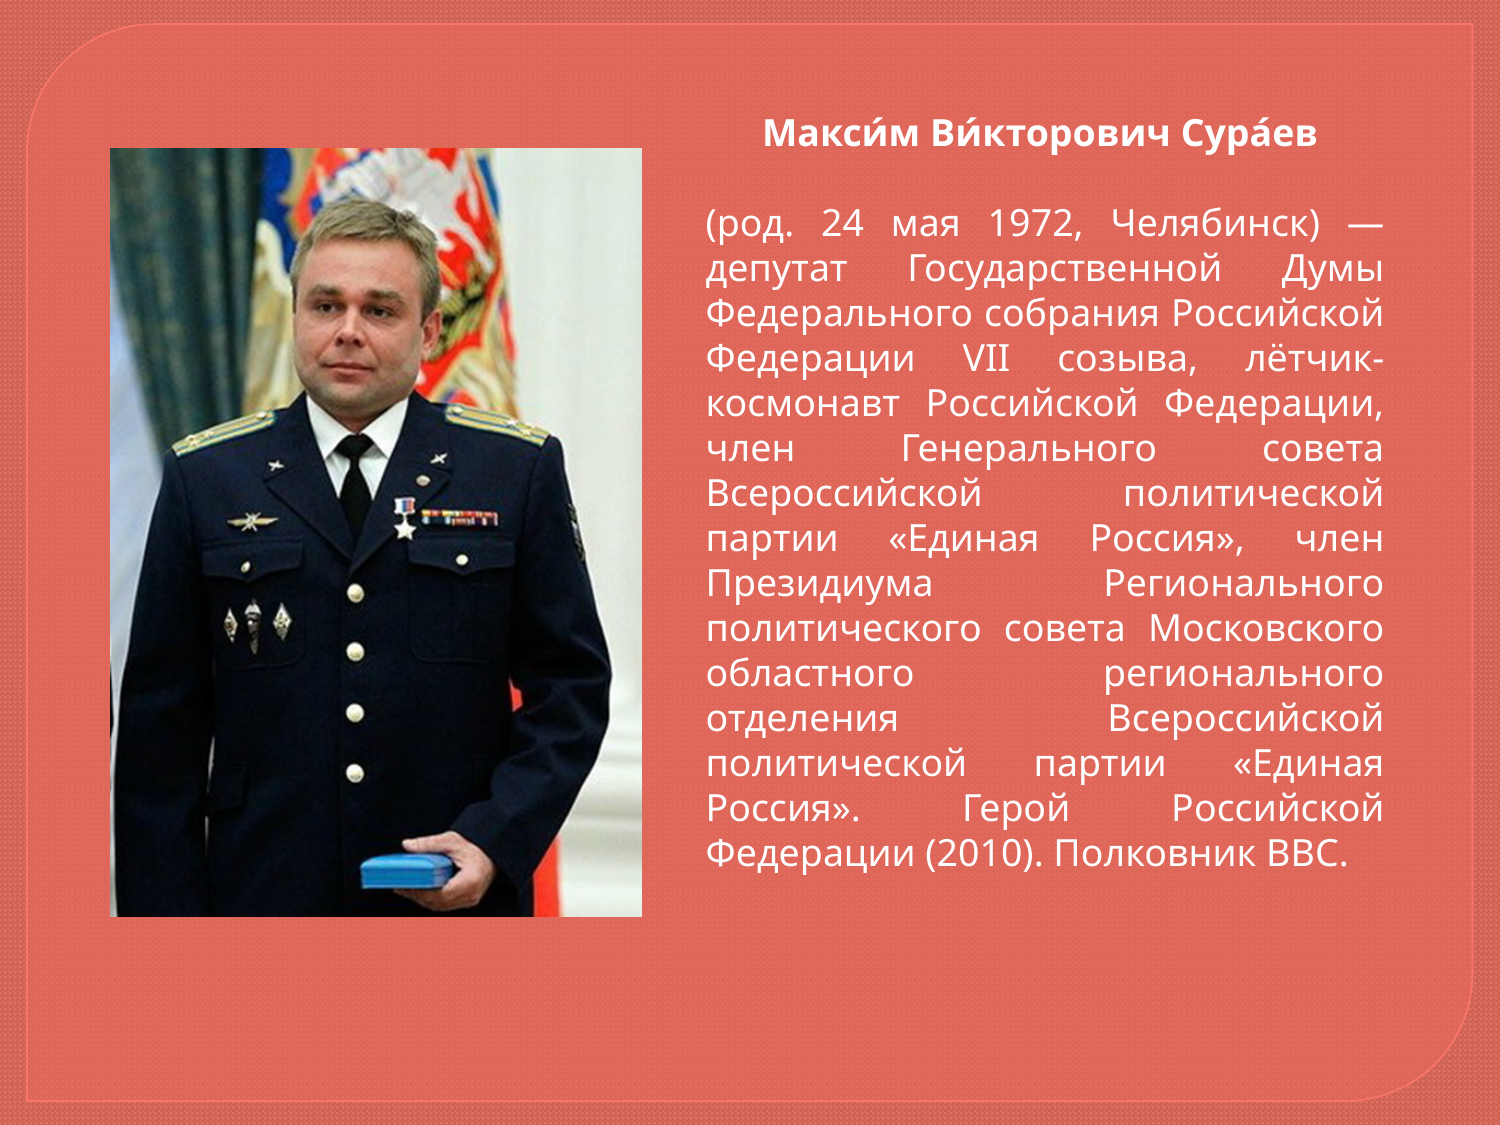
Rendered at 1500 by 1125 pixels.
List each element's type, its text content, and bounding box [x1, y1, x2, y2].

picture [109, 148, 642, 918]
text_box Макси́м Ви́кторович Сура́ев (род. 24 мая 1972, Челябинск) — депутат Государственной Думы Федерального собрания Российской Федерации VII созыва, лётчик-космонавт Российской Федерации, член Генерального совета Всероссийской политической партии «Единая Россия», член Президиума Регионального политического совета Московского областного регионального отделения Всероссийской политической партии «Единая Россия». Герой Российской Федерации (2010). Полковник ВВС. [690, 101, 1400, 882]
